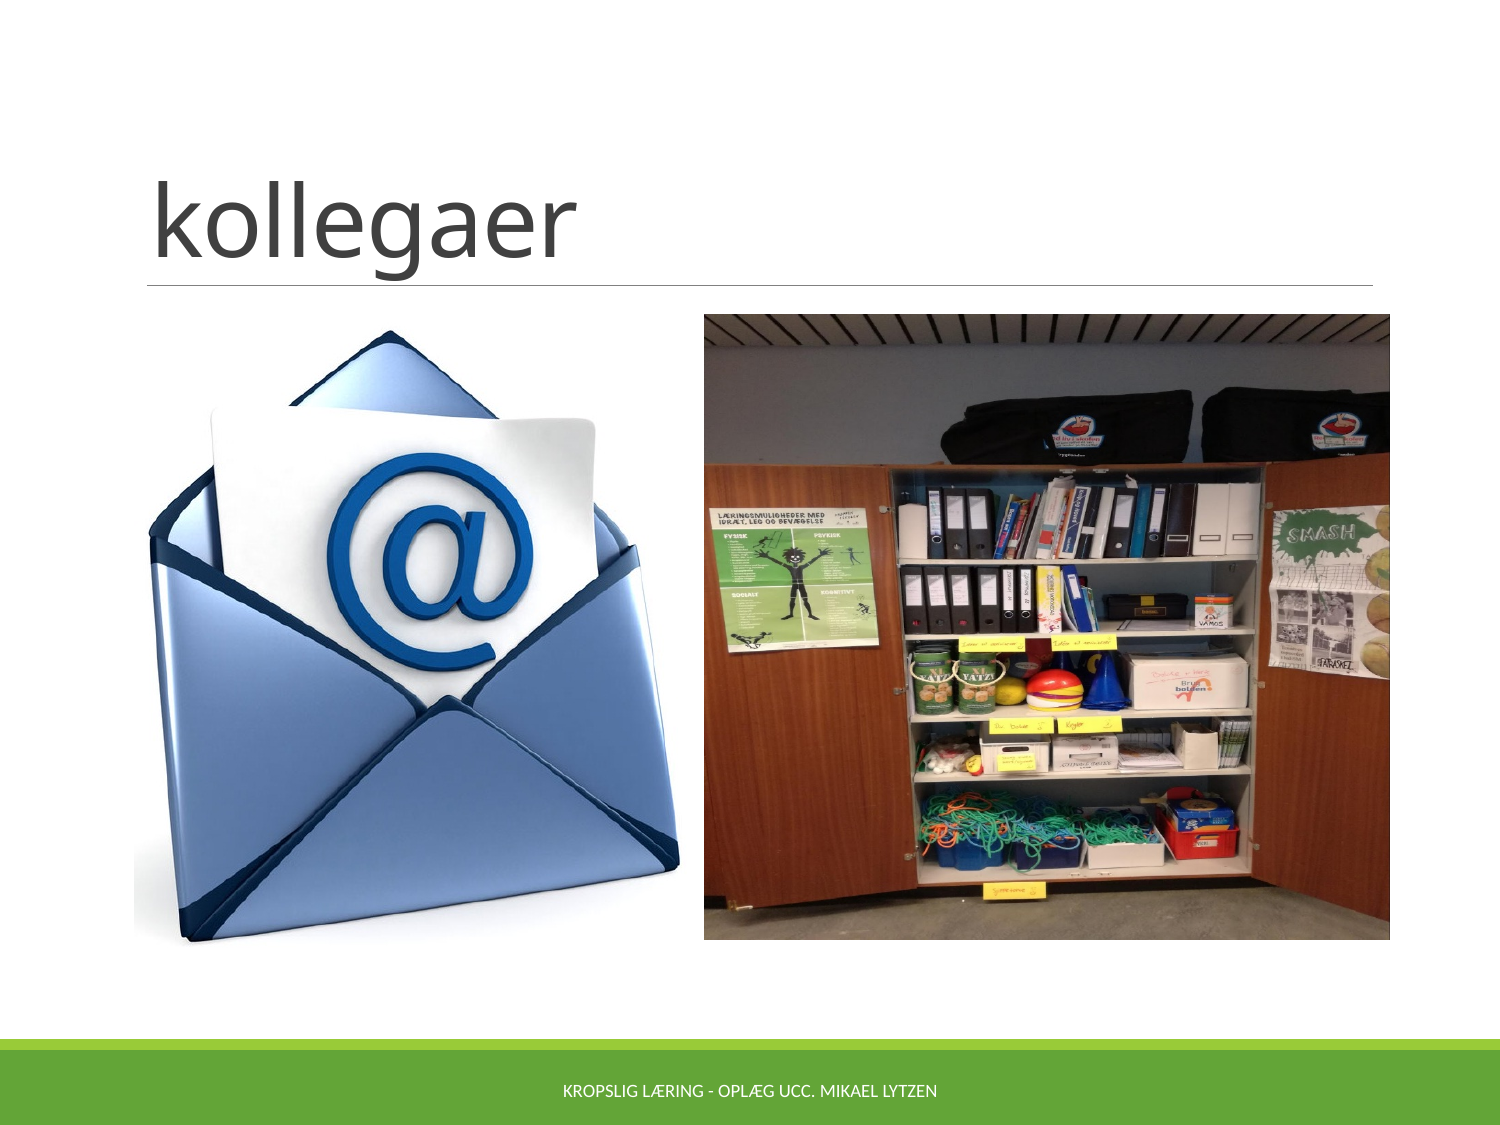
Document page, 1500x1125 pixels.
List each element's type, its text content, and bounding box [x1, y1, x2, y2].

footer Kropslig læring - oplæg UCC. Mikael Lytzen [453, 1059, 1047, 1120]
title kollegaer [135, 47, 1373, 285]
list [703, 313, 1390, 941]
picture [133, 313, 688, 948]
